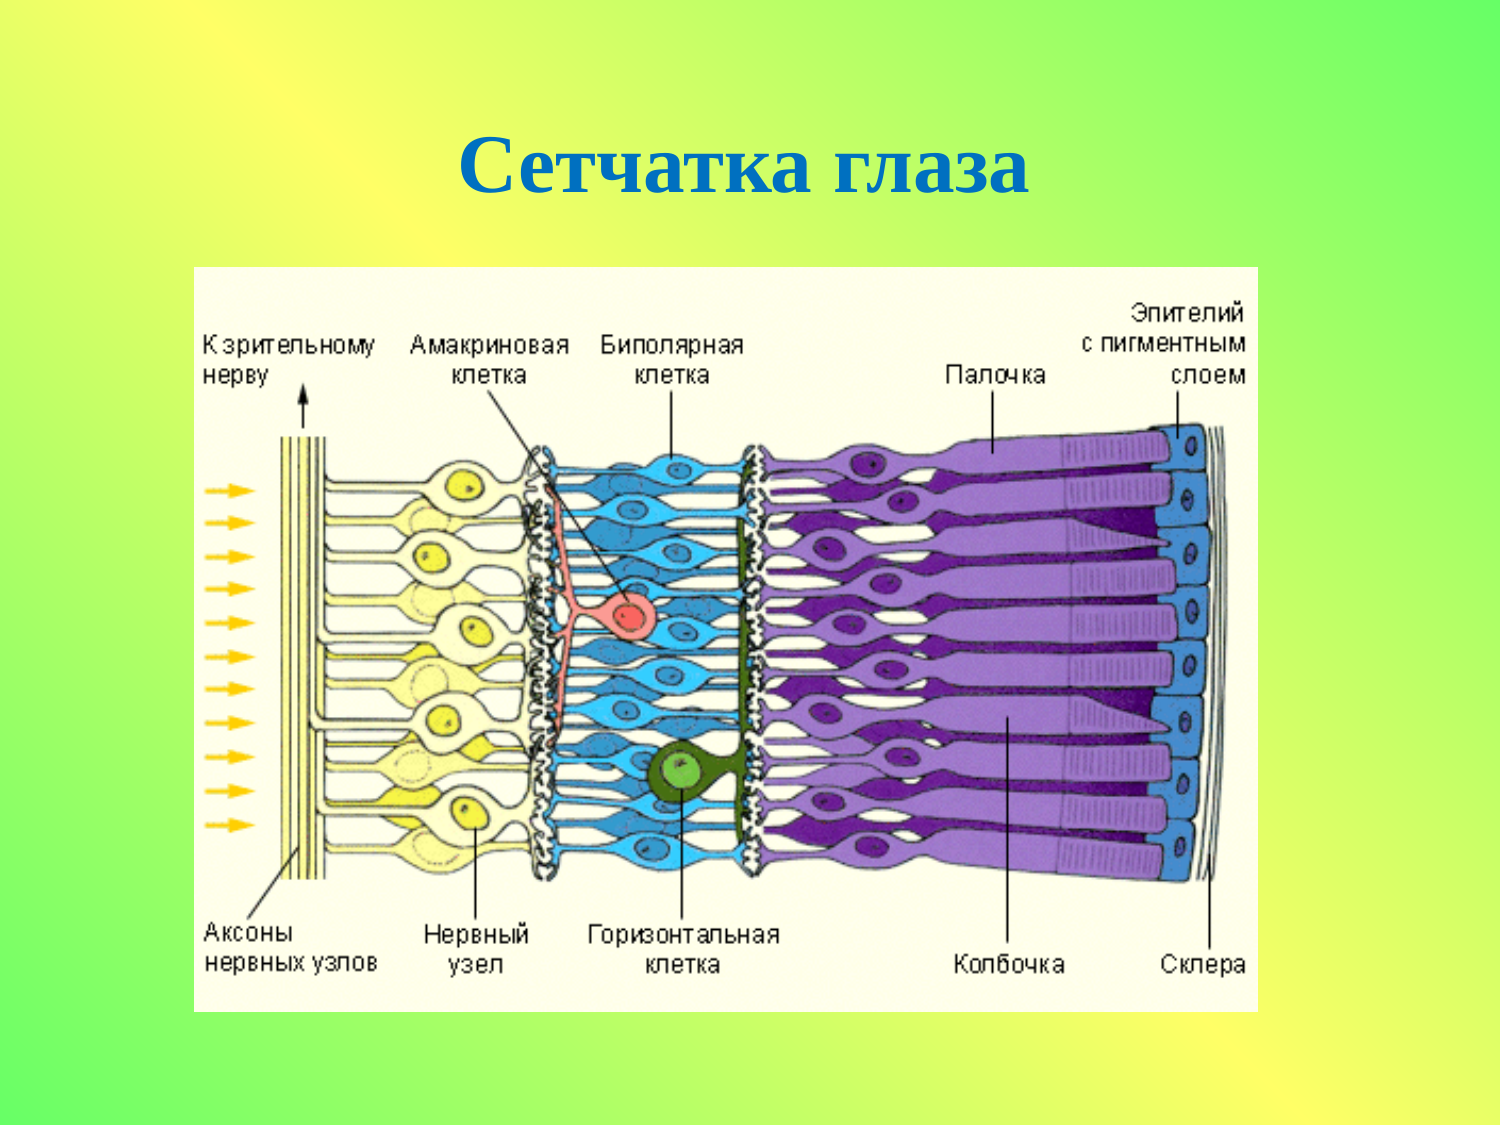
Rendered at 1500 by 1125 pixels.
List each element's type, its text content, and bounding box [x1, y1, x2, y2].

text_box Сетчатка глаза [442, 101, 1105, 217]
picture [194, 266, 1259, 1012]
